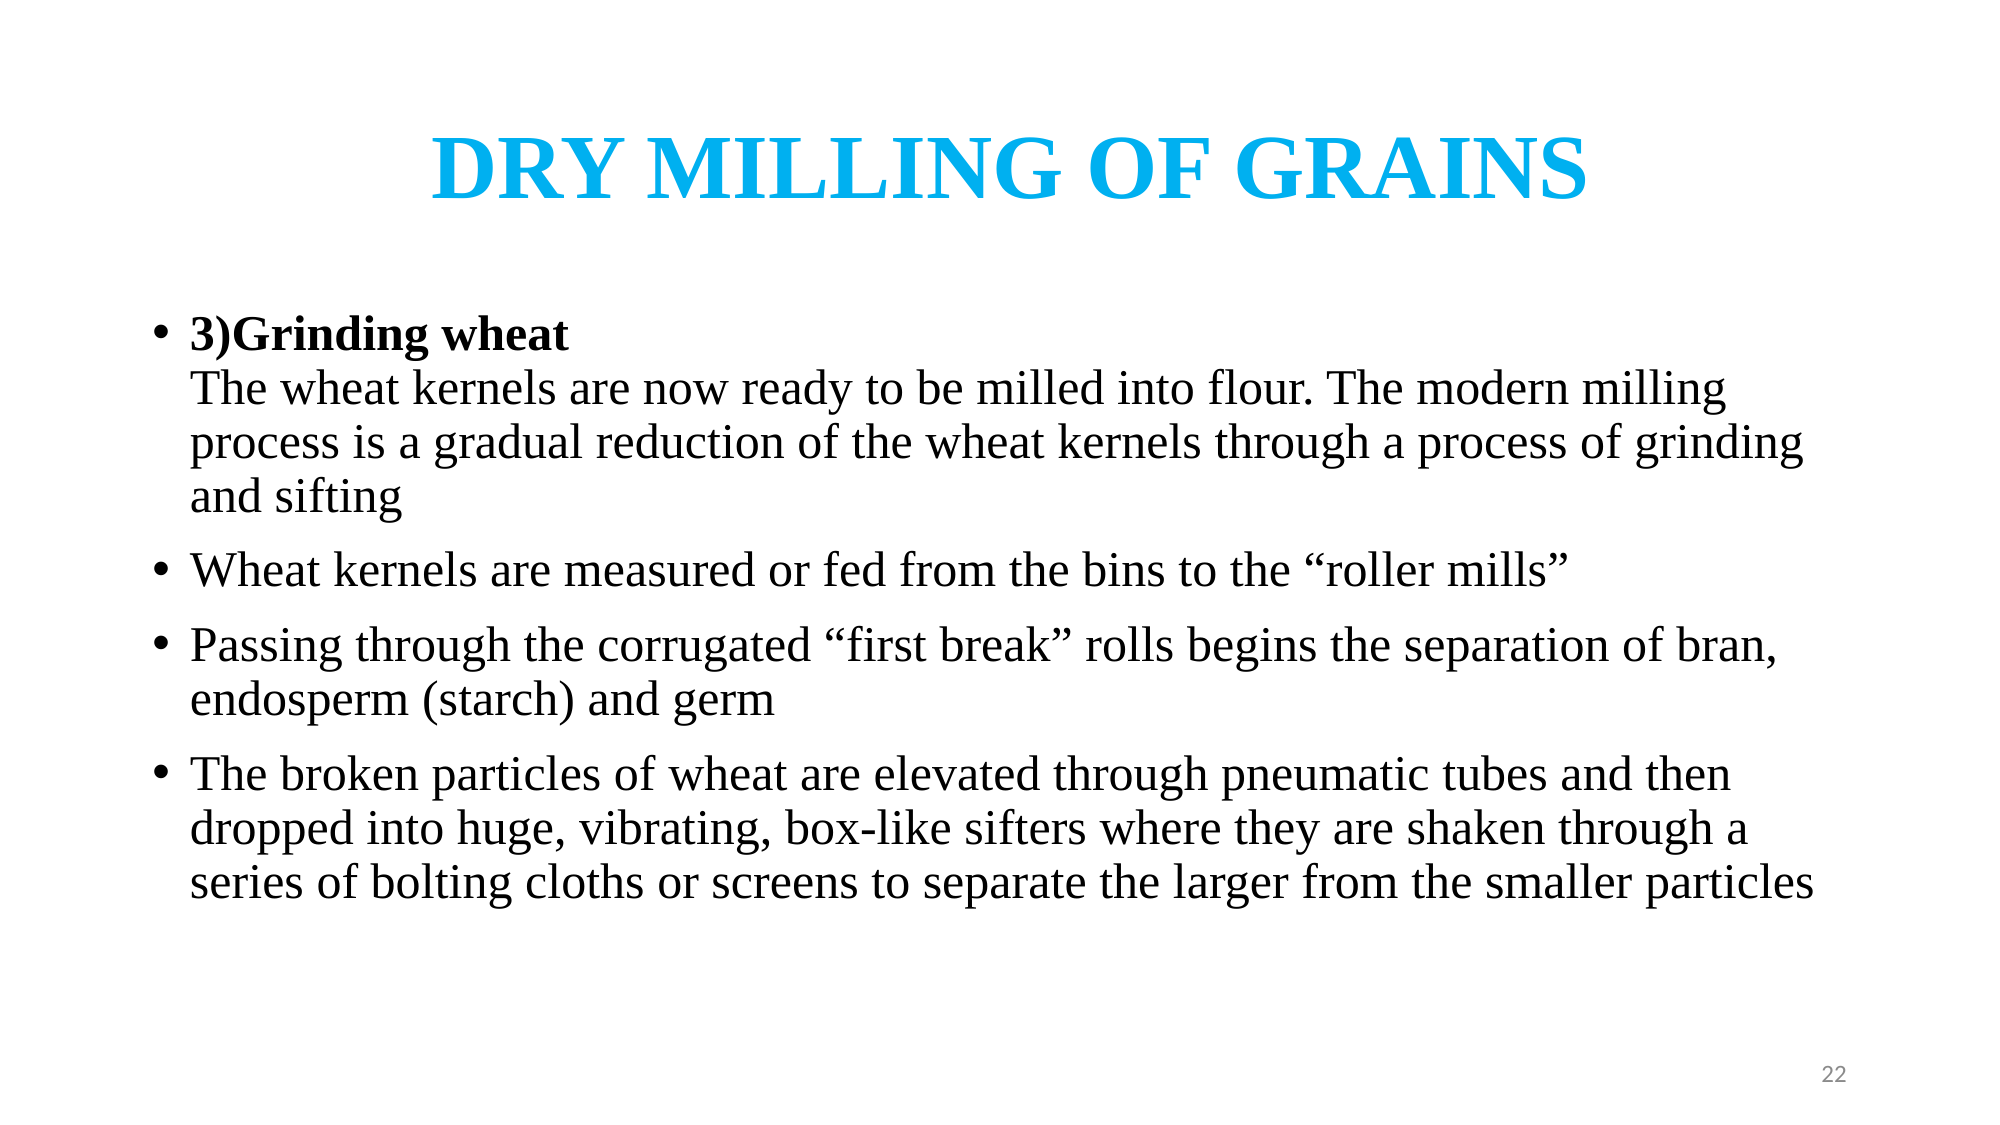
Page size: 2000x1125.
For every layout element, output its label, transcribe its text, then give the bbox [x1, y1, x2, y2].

list 3)Grinding wheat The wheat kernels are now ready to be milled into flour. The modern milling process is a gradual reduction of the wheat kernels through a process of grinding and sifting Wheat kernels are measured or fed from the bins to the “roller mills” Passing through the corrugated “first break” rolls begins the separation of bran, endosperm (starch) and germ The broken particles of wheat are elevated through pneumatic tubes and then dropped into huge, vibrating, box-like sifters where they are shaken through a series of bolting cloths or screens to separate the larger from the smaller particles [137, 299, 1862, 1014]
title DRY MILLING OF GRAINS [137, 59, 1862, 278]
slide_number 22 [1412, 1042, 1862, 1103]
